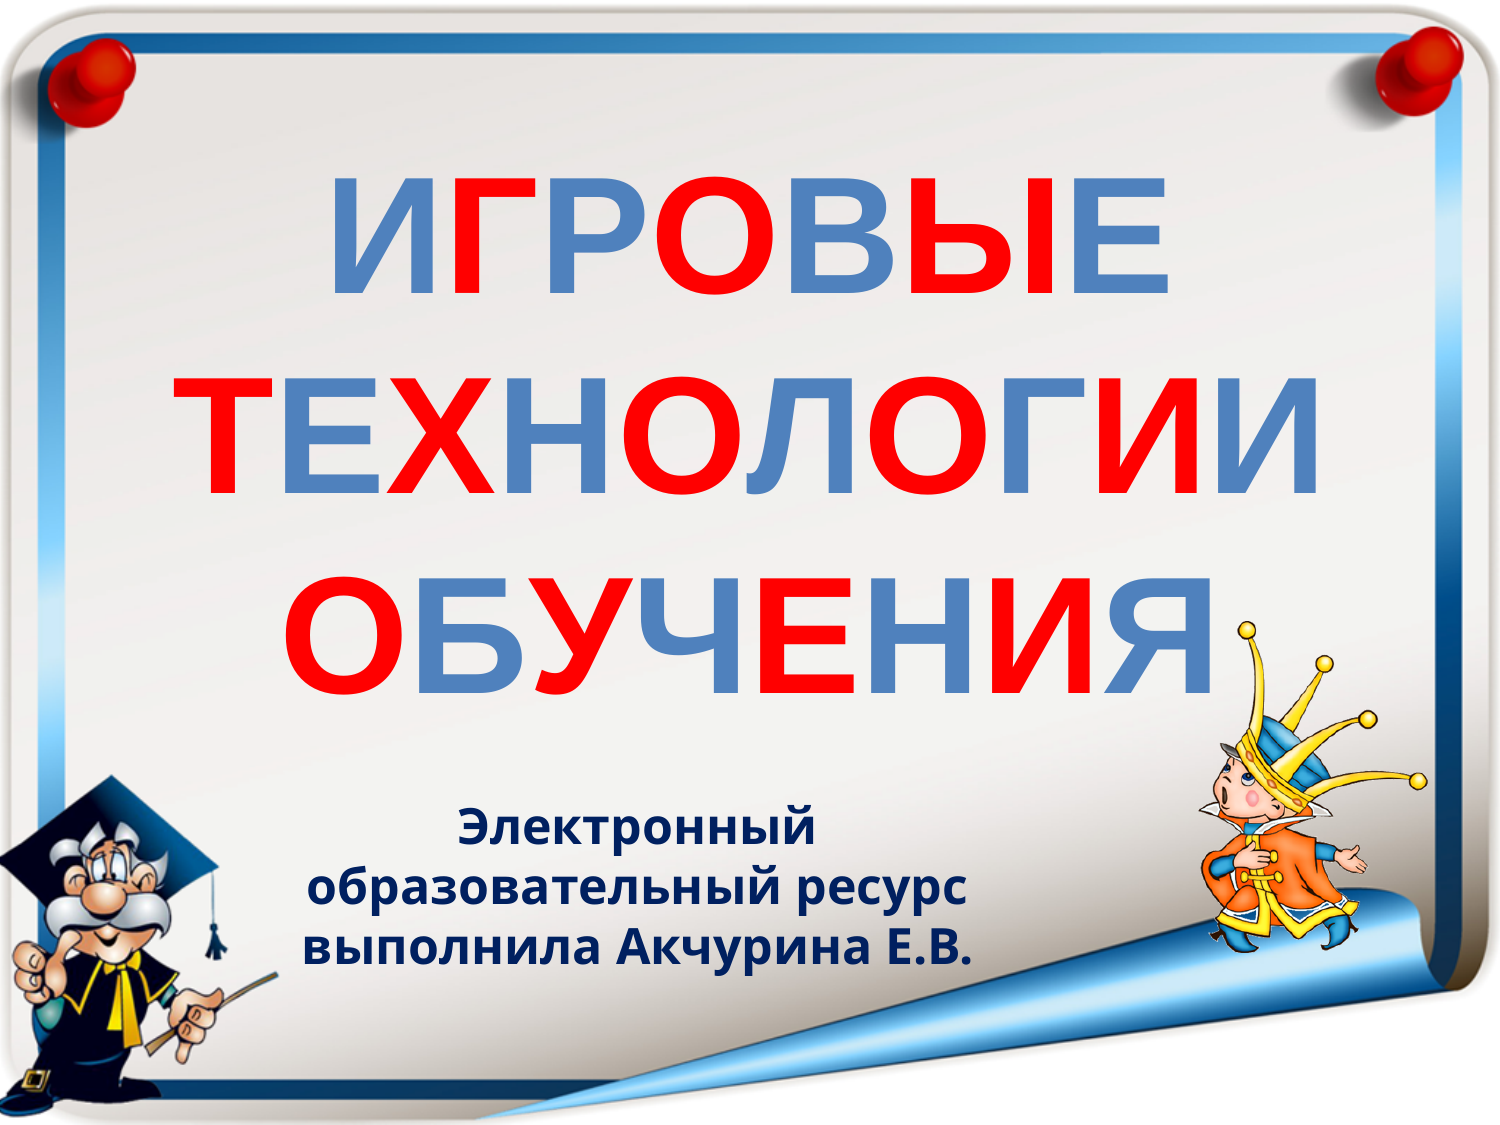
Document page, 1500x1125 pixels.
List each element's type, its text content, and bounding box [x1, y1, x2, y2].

picture [0, 0, 1500, 1125]
subtitle Электронный образовательный ресурс выполнила Акчурина Е.В. [230, 786, 1046, 988]
title Игровые технологии обучения [64, 149, 1436, 705]
